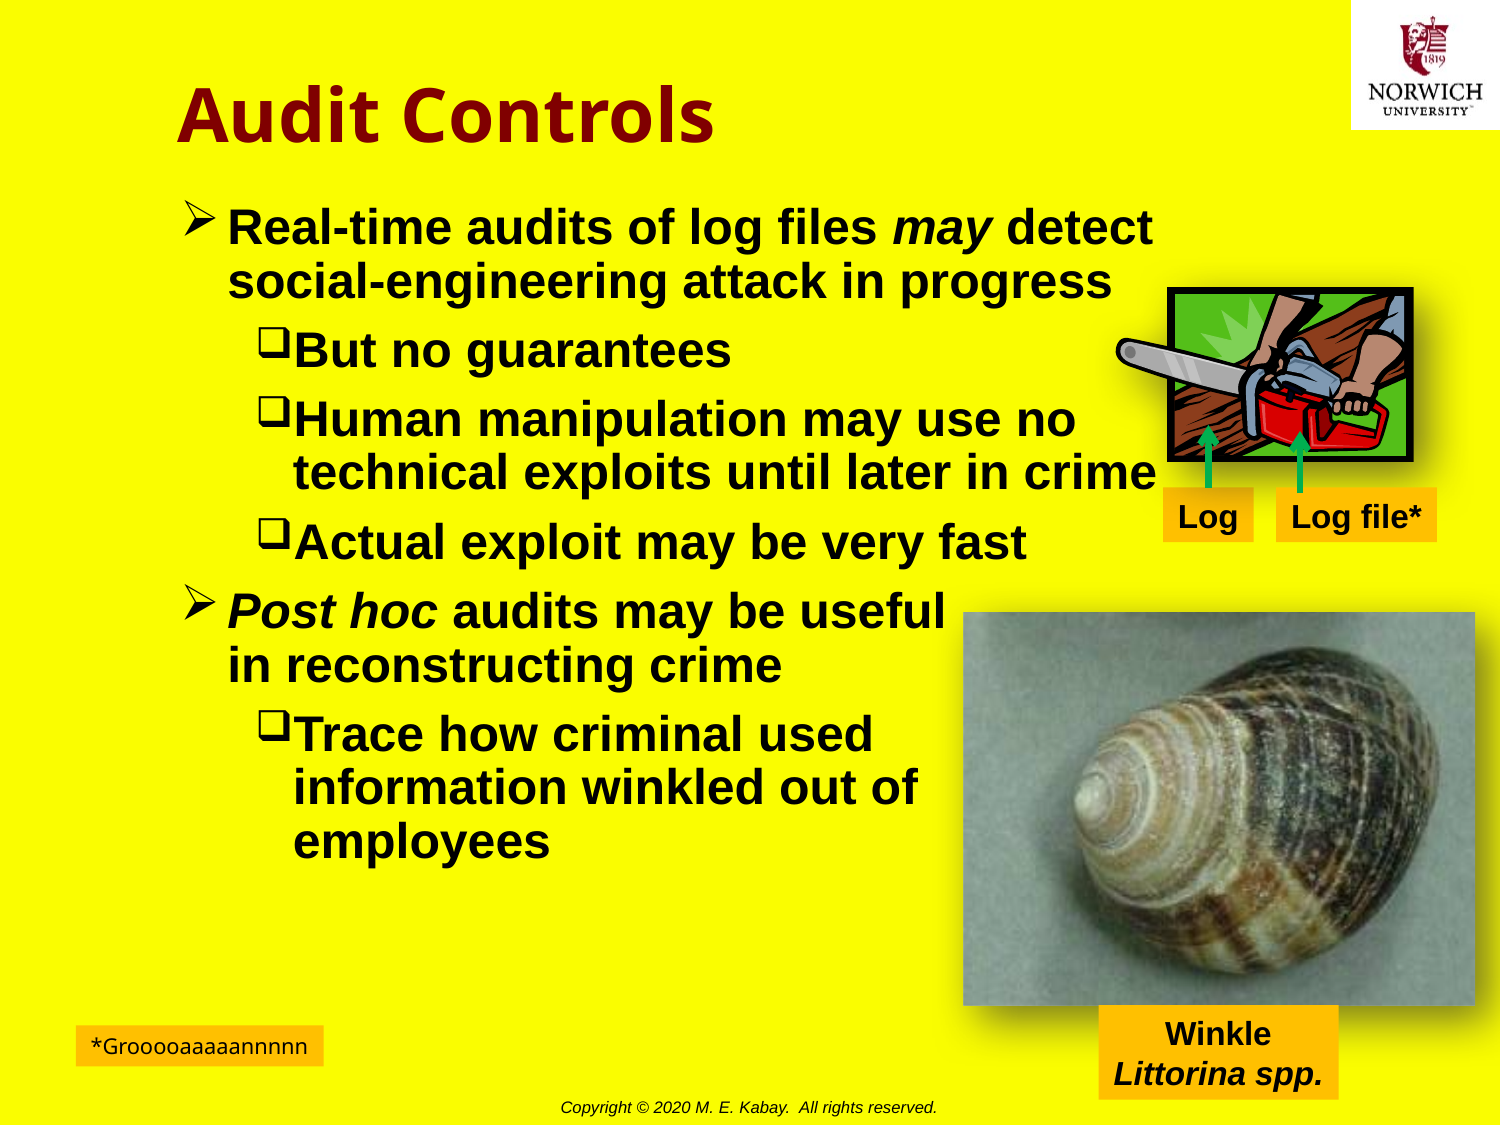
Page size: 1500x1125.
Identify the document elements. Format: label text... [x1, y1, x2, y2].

title Audit Controls [161, 24, 1339, 213]
picture [964, 552, 1475, 1066]
text_box Log [1163, 492, 1254, 543]
picture [1351, 0, 1500, 130]
text_box Log file* [1276, 487, 1437, 543]
text_box Winkle Littorina spp. [1098, 1073, 1339, 1100]
text_box *Grooooaaaaannnnn [75, 1025, 324, 1067]
list Real-time audits of log files may detect social-engineering attack in progress But no guarantees Human manipulation may use no technical exploits until later in crime Actual exploit may be very fast Post hoc audits may be useful in reconstructing crime Trace how criminal used information winkled out of employees [165, 193, 1342, 1032]
picture [1112, 287, 1414, 463]
